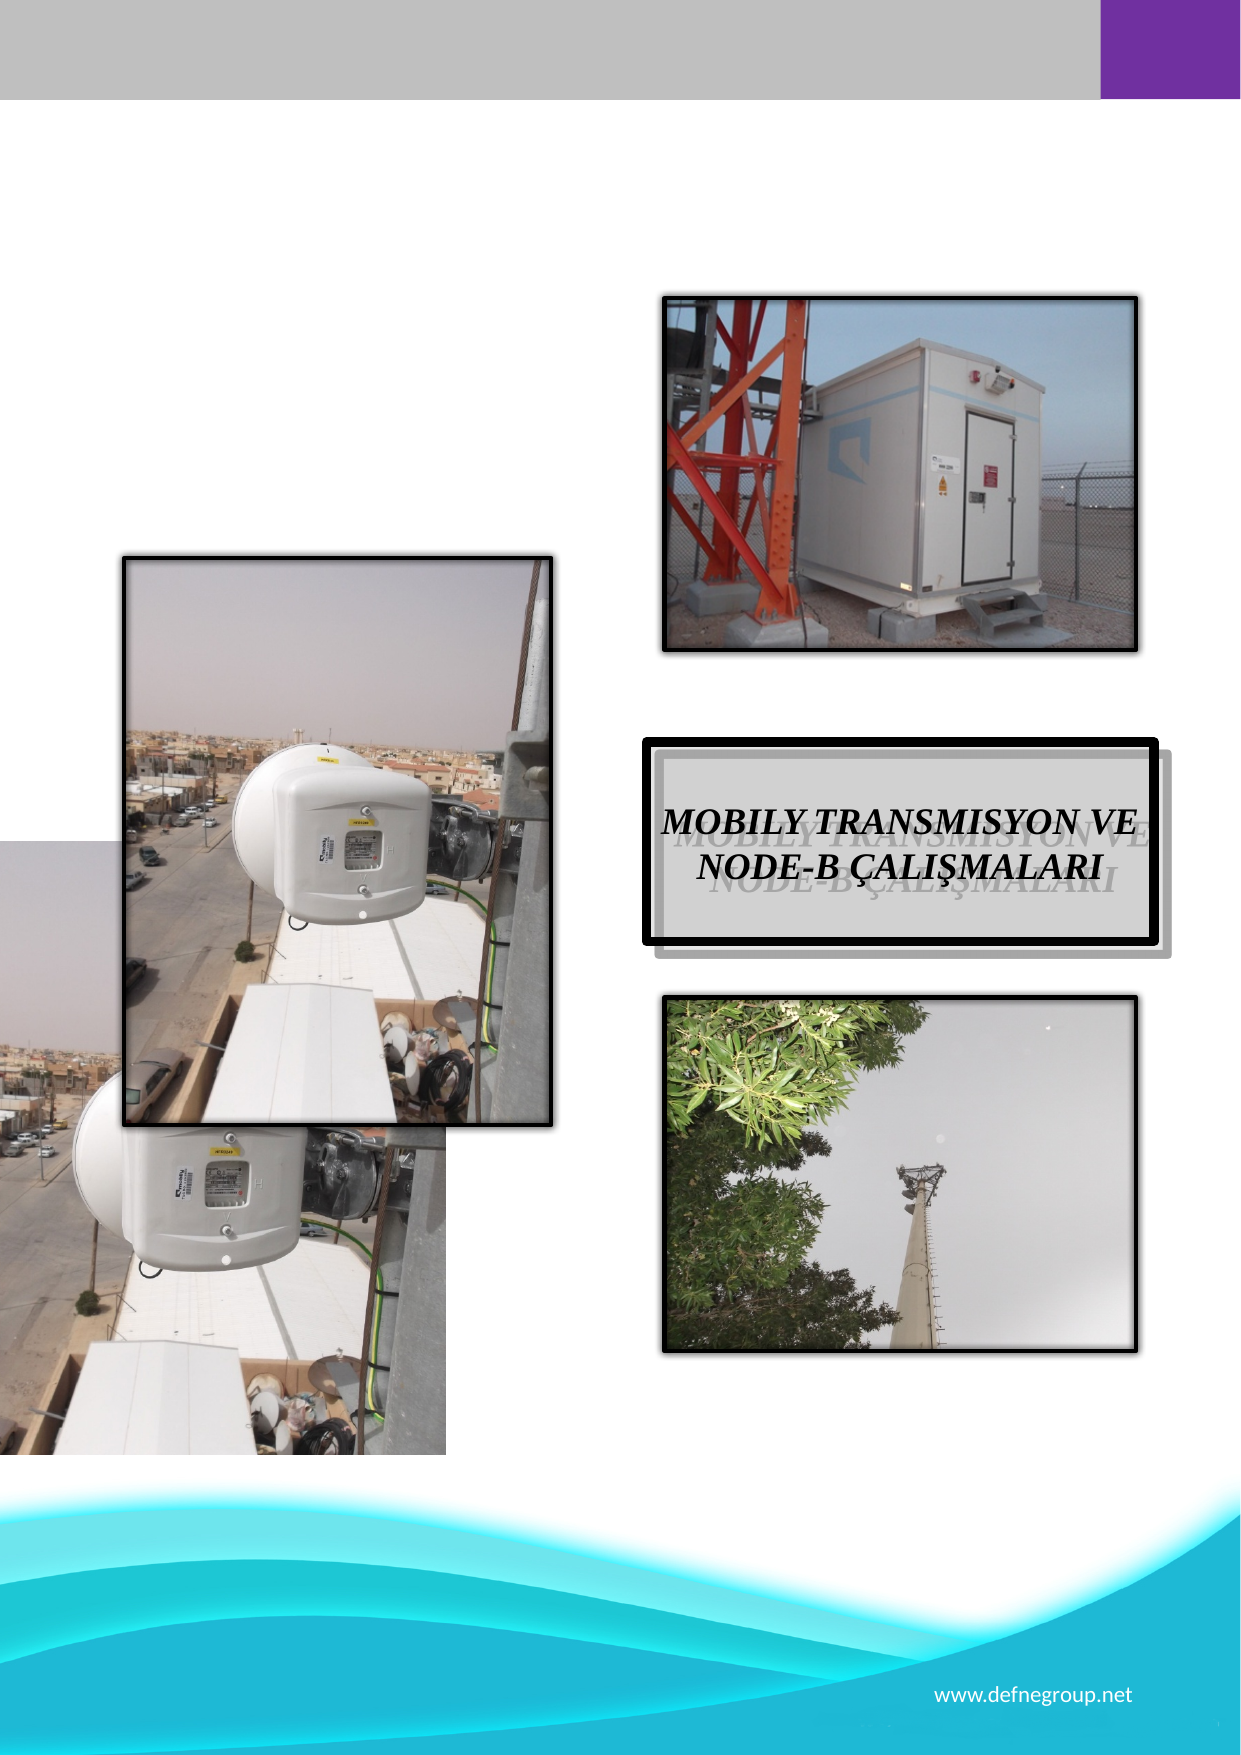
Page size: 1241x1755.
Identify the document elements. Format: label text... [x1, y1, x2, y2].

text_box [0, 0, 1103, 102]
picture [0, 557, 1241, 1755]
picture [664, 997, 1137, 1352]
picture [664, 298, 1137, 651]
text_box MOBILY TRANSMISYON VE NODE-B ÇALIŞMALARI [644, 740, 1156, 943]
text_box [1103, 0, 1241, 101]
